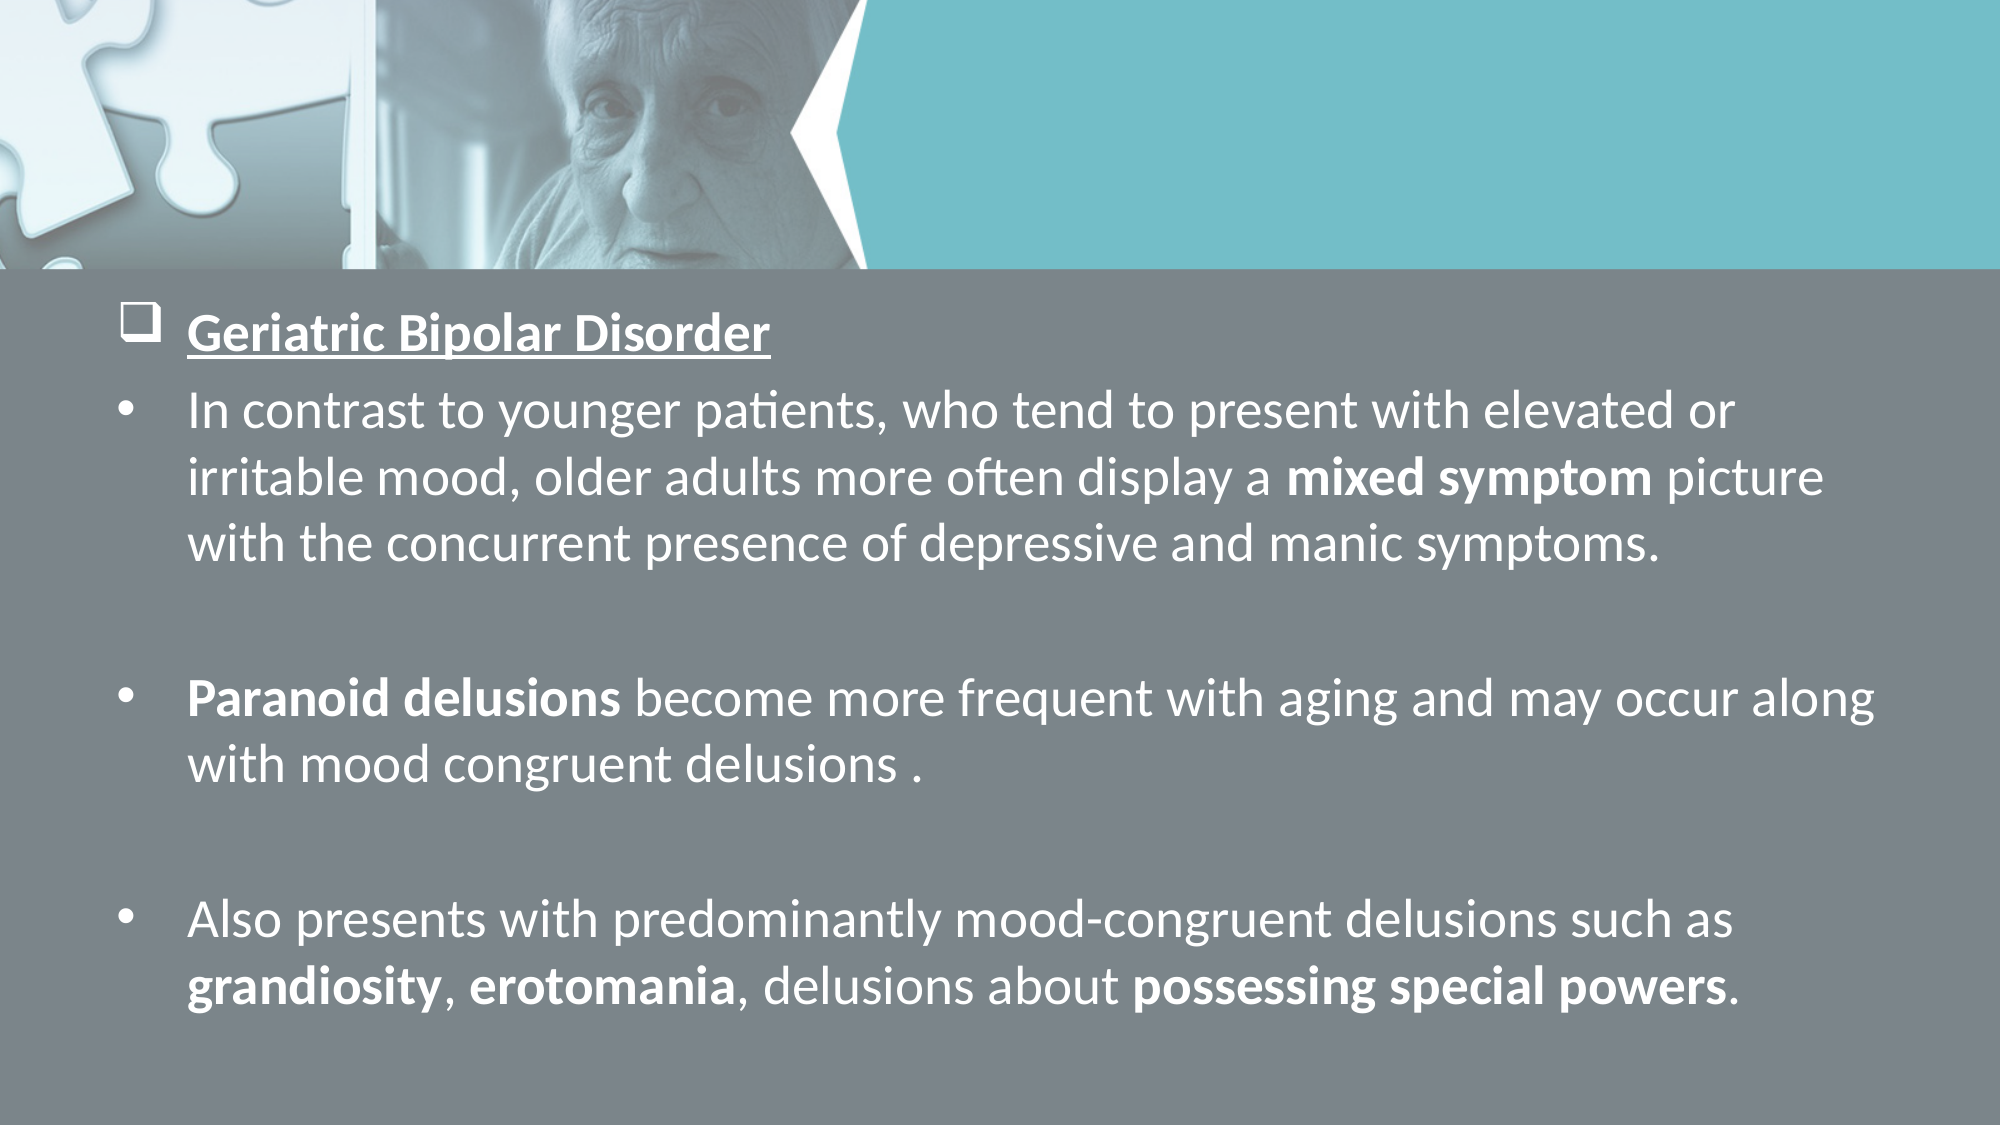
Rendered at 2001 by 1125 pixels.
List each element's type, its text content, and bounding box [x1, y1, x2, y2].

list Geriatric Bipolar Disorder In contrast to younger patients, who tend to present with elevated or irritable mood, older adults more often display a mixed symptom picture with the concurrent presence of depressive and manic symptoms. Paranoid delusions become more frequent with aging and may occur along with mood congruent delusions . Also presents with predominantly mood-congruent delusions such as grandiosity, erotomania, delusions about possessing special powers. [101, 288, 1905, 1046]
